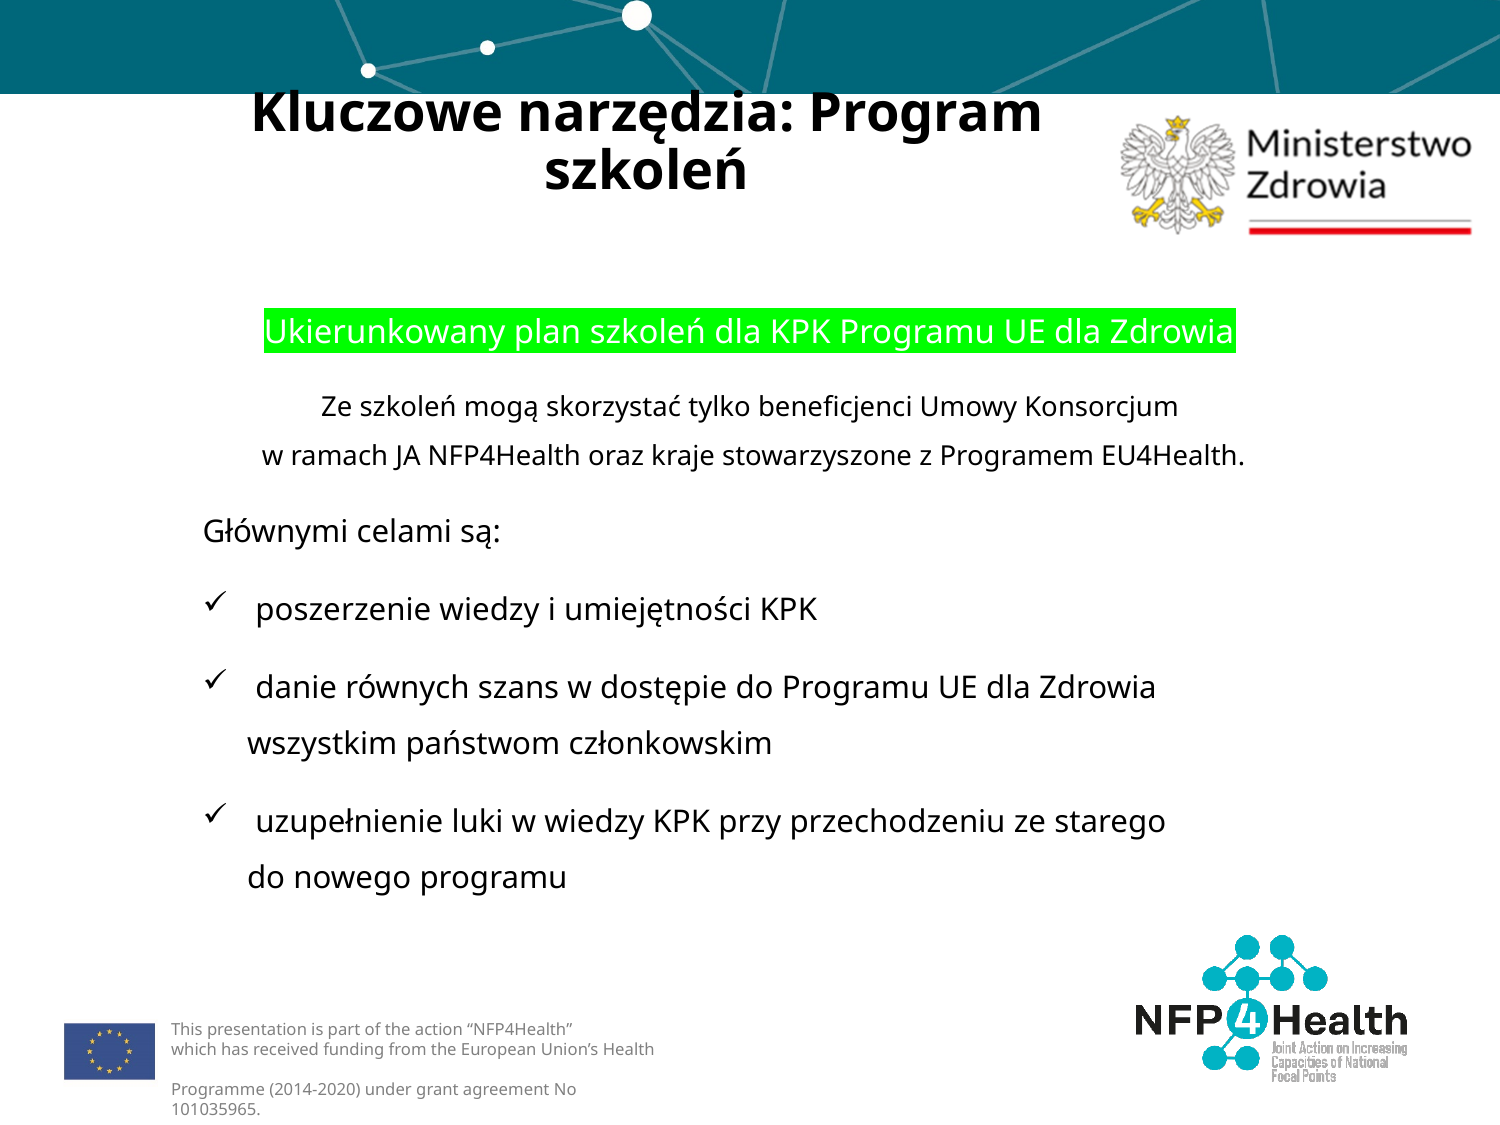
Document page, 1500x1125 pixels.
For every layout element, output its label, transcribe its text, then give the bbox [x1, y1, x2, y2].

title Kluczowe narzędzia: Program szkoleń [181, 113, 1090, 210]
picture [63, 1019, 159, 1088]
subtitle Ukierunkowany plan szkoleń dla KPK Programu UE dla Zdrowia Ze szkoleń mogą skorzystać tylko beneficjenci Umowy Konsorcjum w ramach JA NFP4Health oraz kraje stowarzyszone z Programem EU4Health. Głównymi celami są: poszerzenie wiedzy i umiejętności KPK danie równych szans w dostępie do Programu UE dla Zdrowia wszystkim państwom członkowskim uzupełnienie luki w wiedzy KPK przy przechodzeniu ze starego do nowego programu [187, 283, 1313, 916]
picture [1113, 915, 1429, 1101]
text_box This presentation is part of the action “NFP4Health” which has received funding from the European Union’s Health Programme (2014-2020) under grant agreement No 101035965. [171, 1018, 657, 1119]
picture [0, 0, 1500, 264]
